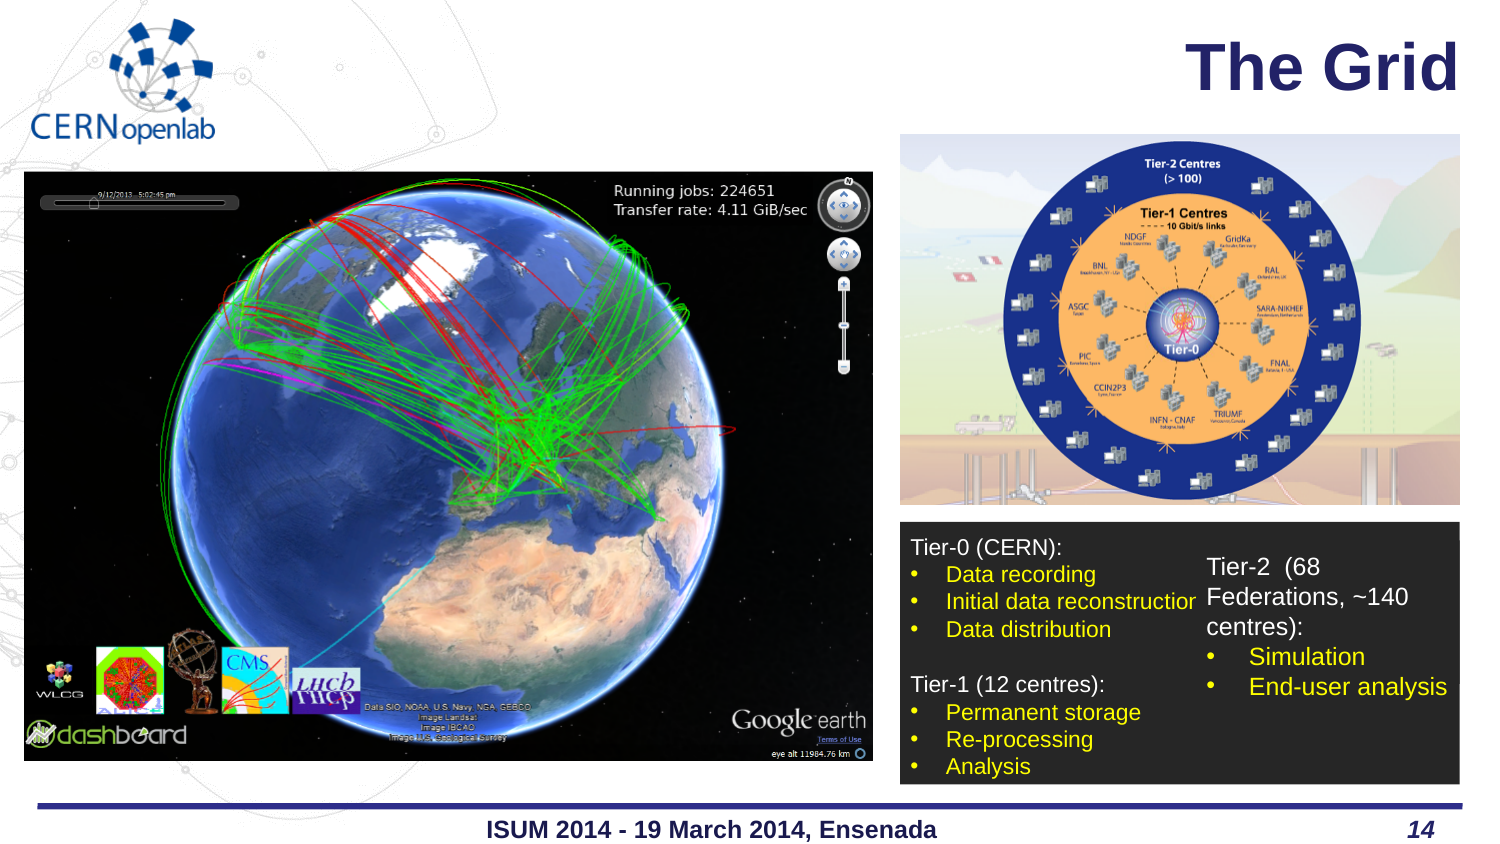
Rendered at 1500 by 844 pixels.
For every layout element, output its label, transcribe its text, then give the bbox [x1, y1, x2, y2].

text_box Tier-2 (68 Federations, ~140 centres): Simulation End-user analysis [1196, 540, 1460, 684]
title The Grid [224, 27, 1476, 100]
picture [0, 0, 874, 844]
text_box Tier-0 (CERN): Data recording Initial data reconstruction Data distribution Tier-1 (12 centres): Permanent storage Re-processing Analysis [900, 521, 1460, 785]
footer ISUM 2014 - 19 March 2014, Ensenada [149, 806, 1276, 844]
picture [899, 134, 1460, 505]
slide_number 14 [1287, 806, 1451, 844]
